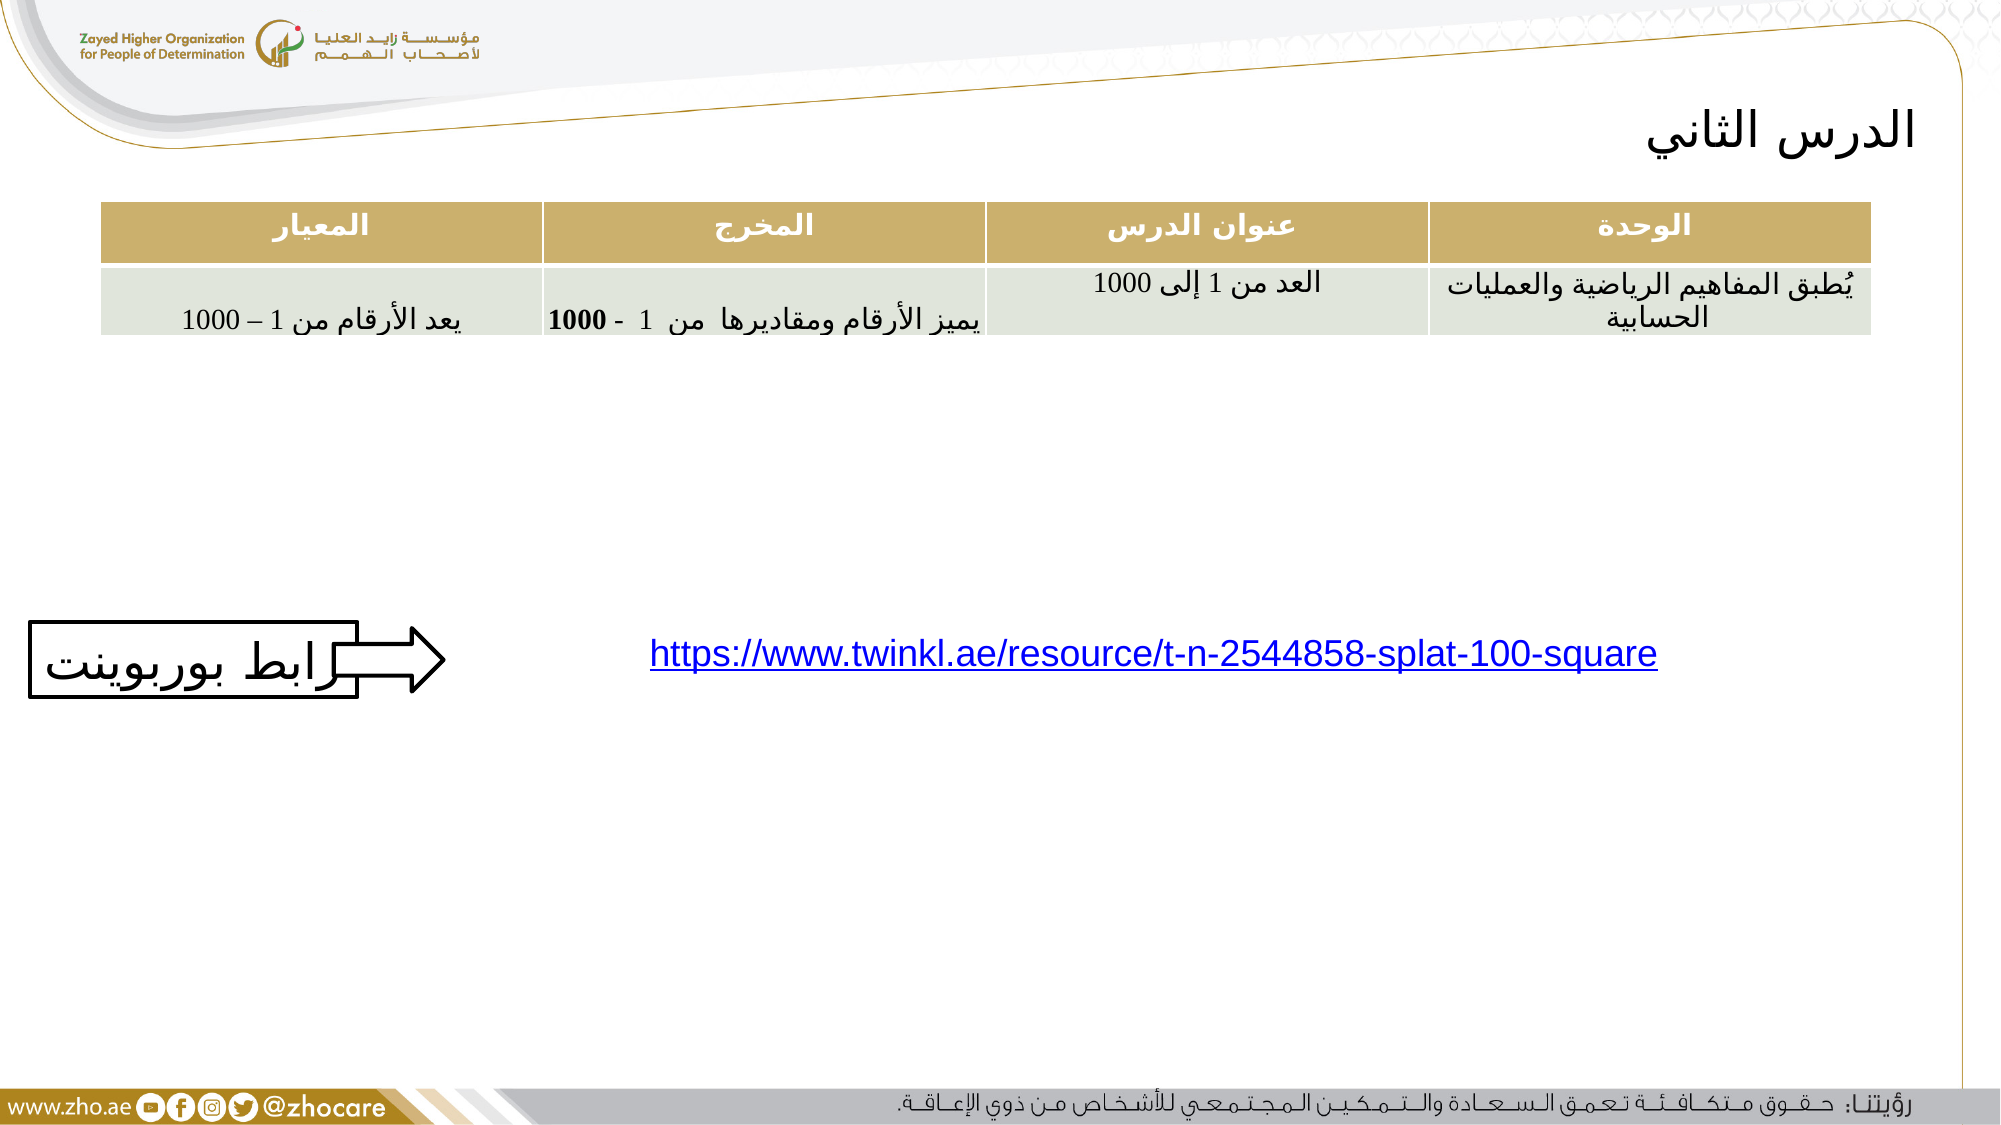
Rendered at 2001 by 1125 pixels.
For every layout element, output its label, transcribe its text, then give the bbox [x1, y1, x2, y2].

text_box [331, 626, 446, 694]
text_box رابط بوربوينت [28, 620, 359, 699]
picture [0, 0, 2001, 1125]
table_header المخرج [544, 202, 985, 263]
table_cell يميز الأرقام ومقاديرها من 1 - 1000 [544, 268, 985, 335]
table_header الوحدة [1430, 202, 1871, 263]
table_cell يعد الأرقام من 1 – 1000 [101, 268, 542, 335]
table_cell العد من 1 إلى 1000 [987, 268, 1428, 335]
text_box الدرس الثاني [1628, 88, 1934, 167]
table_cell يُطبق المفاهيم الرياضية والعمليات الحسابية [1430, 268, 1871, 335]
table_header عنوان الدرس [987, 202, 1428, 263]
table_header المعيار [101, 202, 542, 263]
text_box https://www.twinkl.ae/resource/t-n-2544858-splat-100-square [526, 621, 1782, 682]
